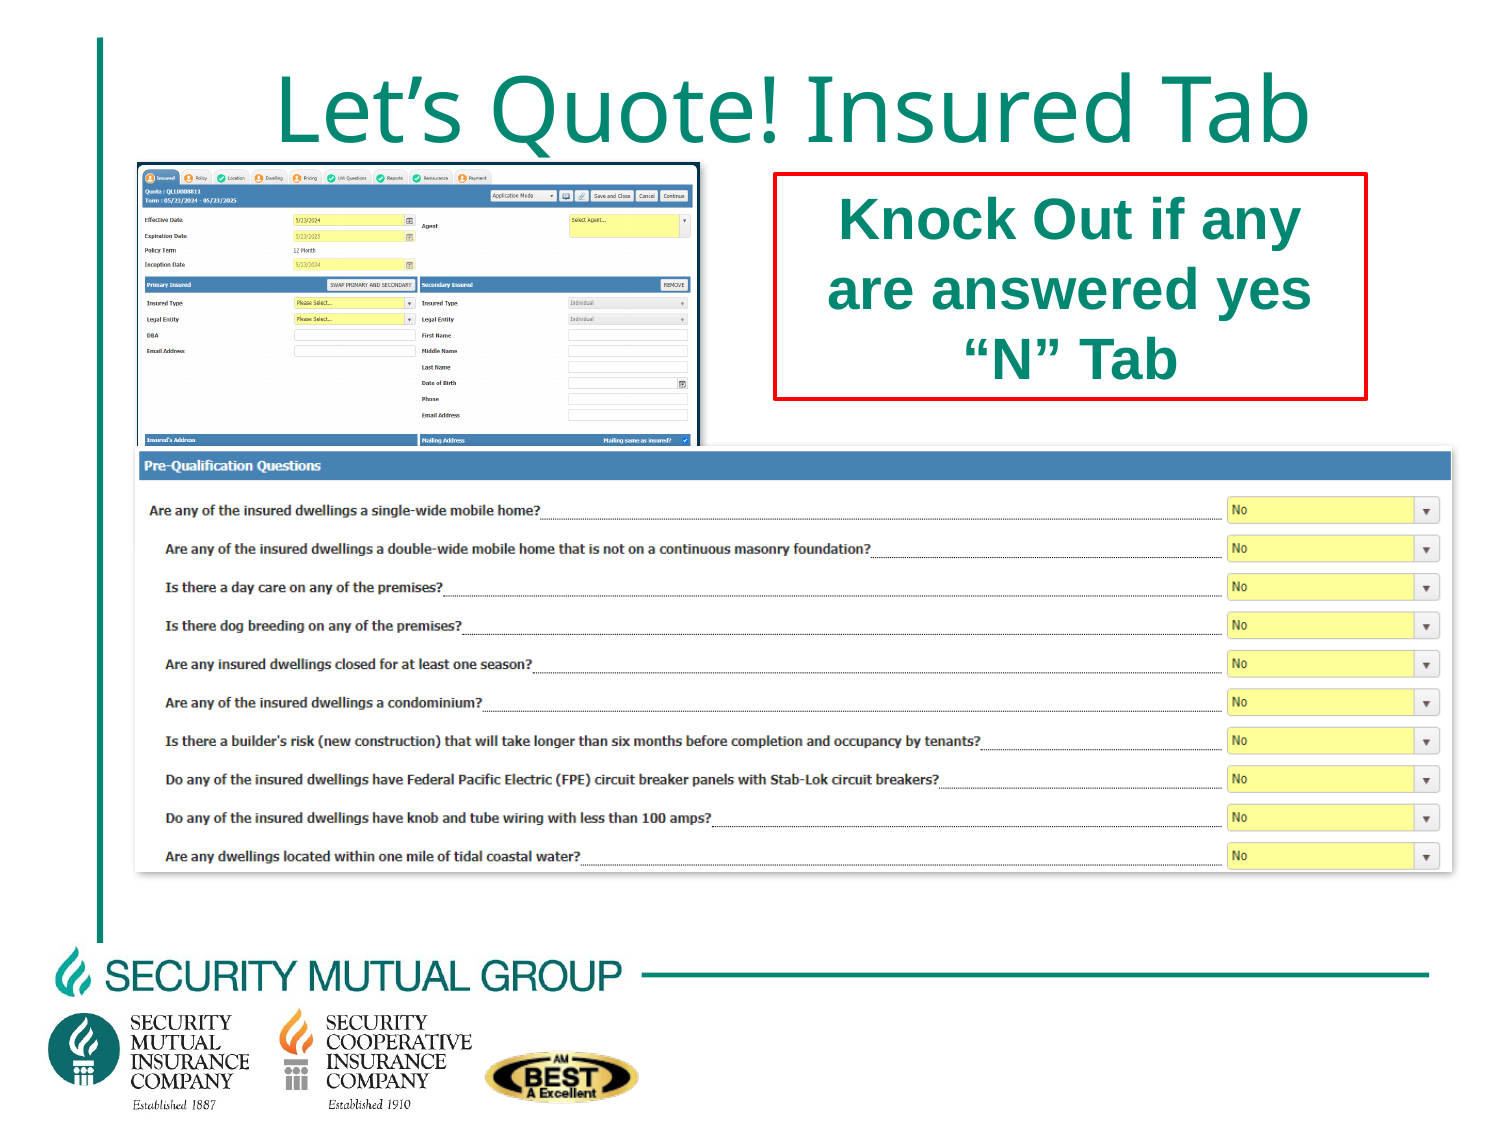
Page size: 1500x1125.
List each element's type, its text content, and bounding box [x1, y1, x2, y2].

picture [135, 166, 1452, 872]
title Let’s Quote! Insured Tab [162, 50, 1425, 163]
picture [23, 943, 650, 1118]
text_box Knock Out if any are answered yes “N” Tab [774, 174, 1367, 399]
